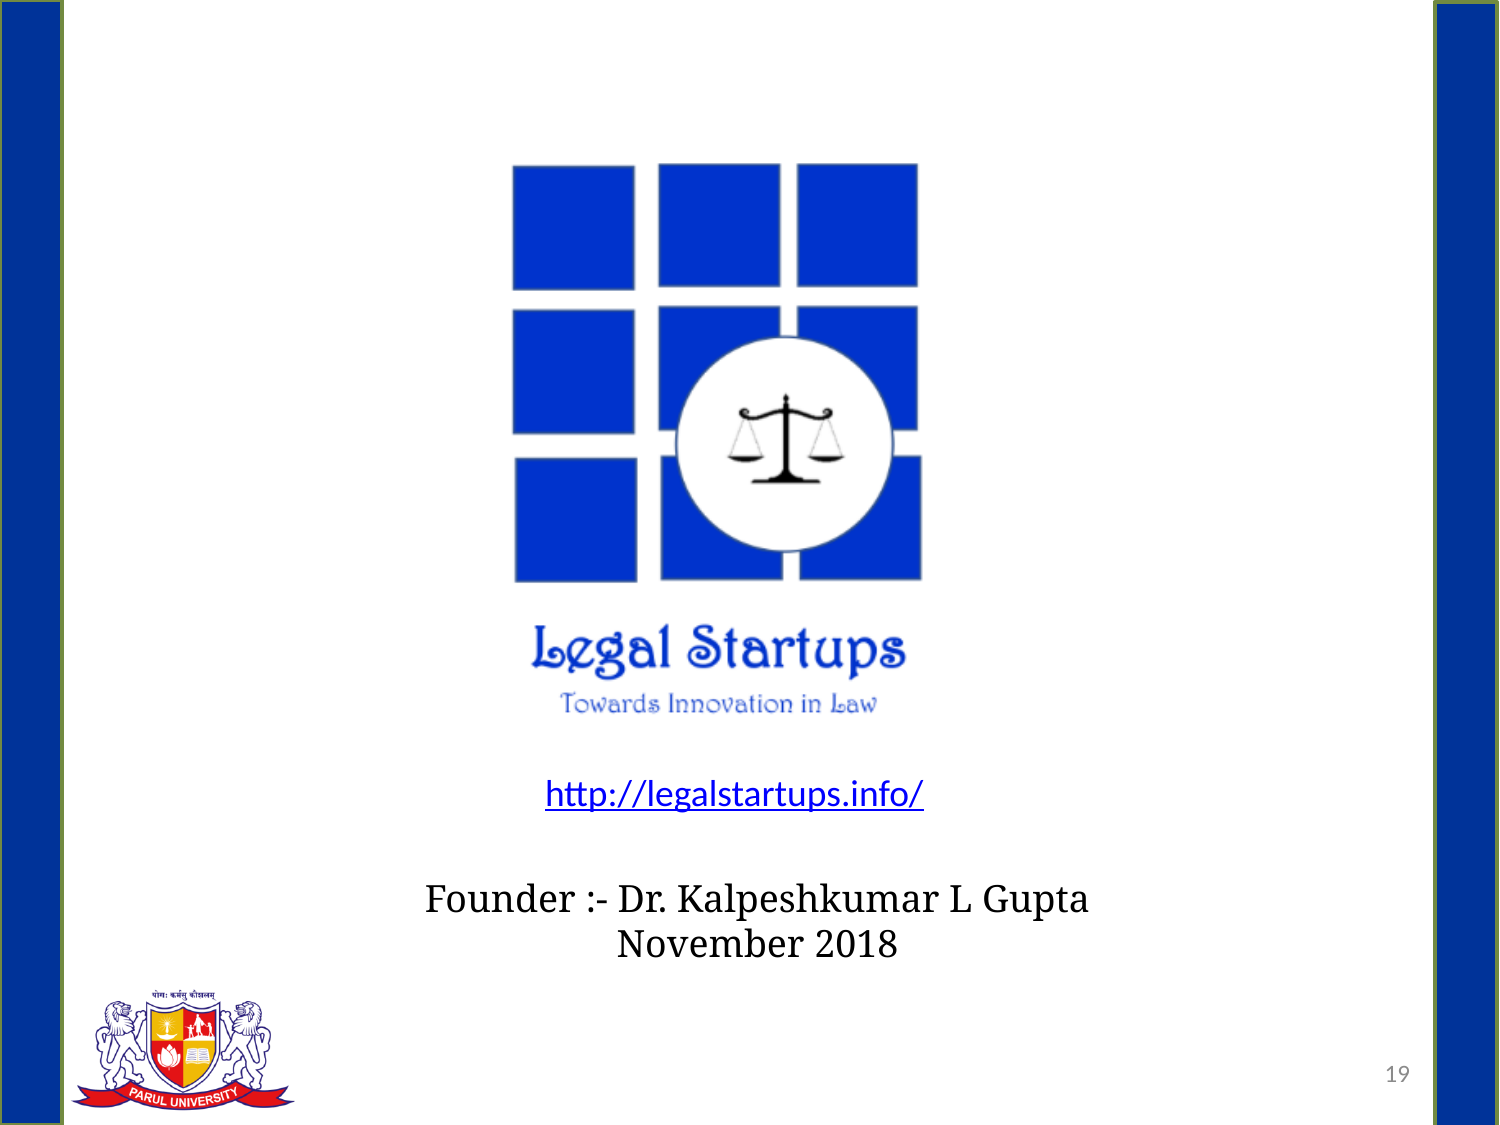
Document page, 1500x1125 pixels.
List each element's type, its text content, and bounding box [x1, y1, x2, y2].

text_box [1433, 0, 1499, 1125]
text_box http://legalstartups.info/ [530, 761, 939, 822]
picture [491, 163, 942, 735]
picture [58, 980, 305, 1114]
text_box Founder :- Dr. Kalpeshkumar L Gupta November 2018 [410, 867, 1106, 972]
slide_number 19 [1074, 1042, 1425, 1103]
text_box [0, 0, 64, 1125]
